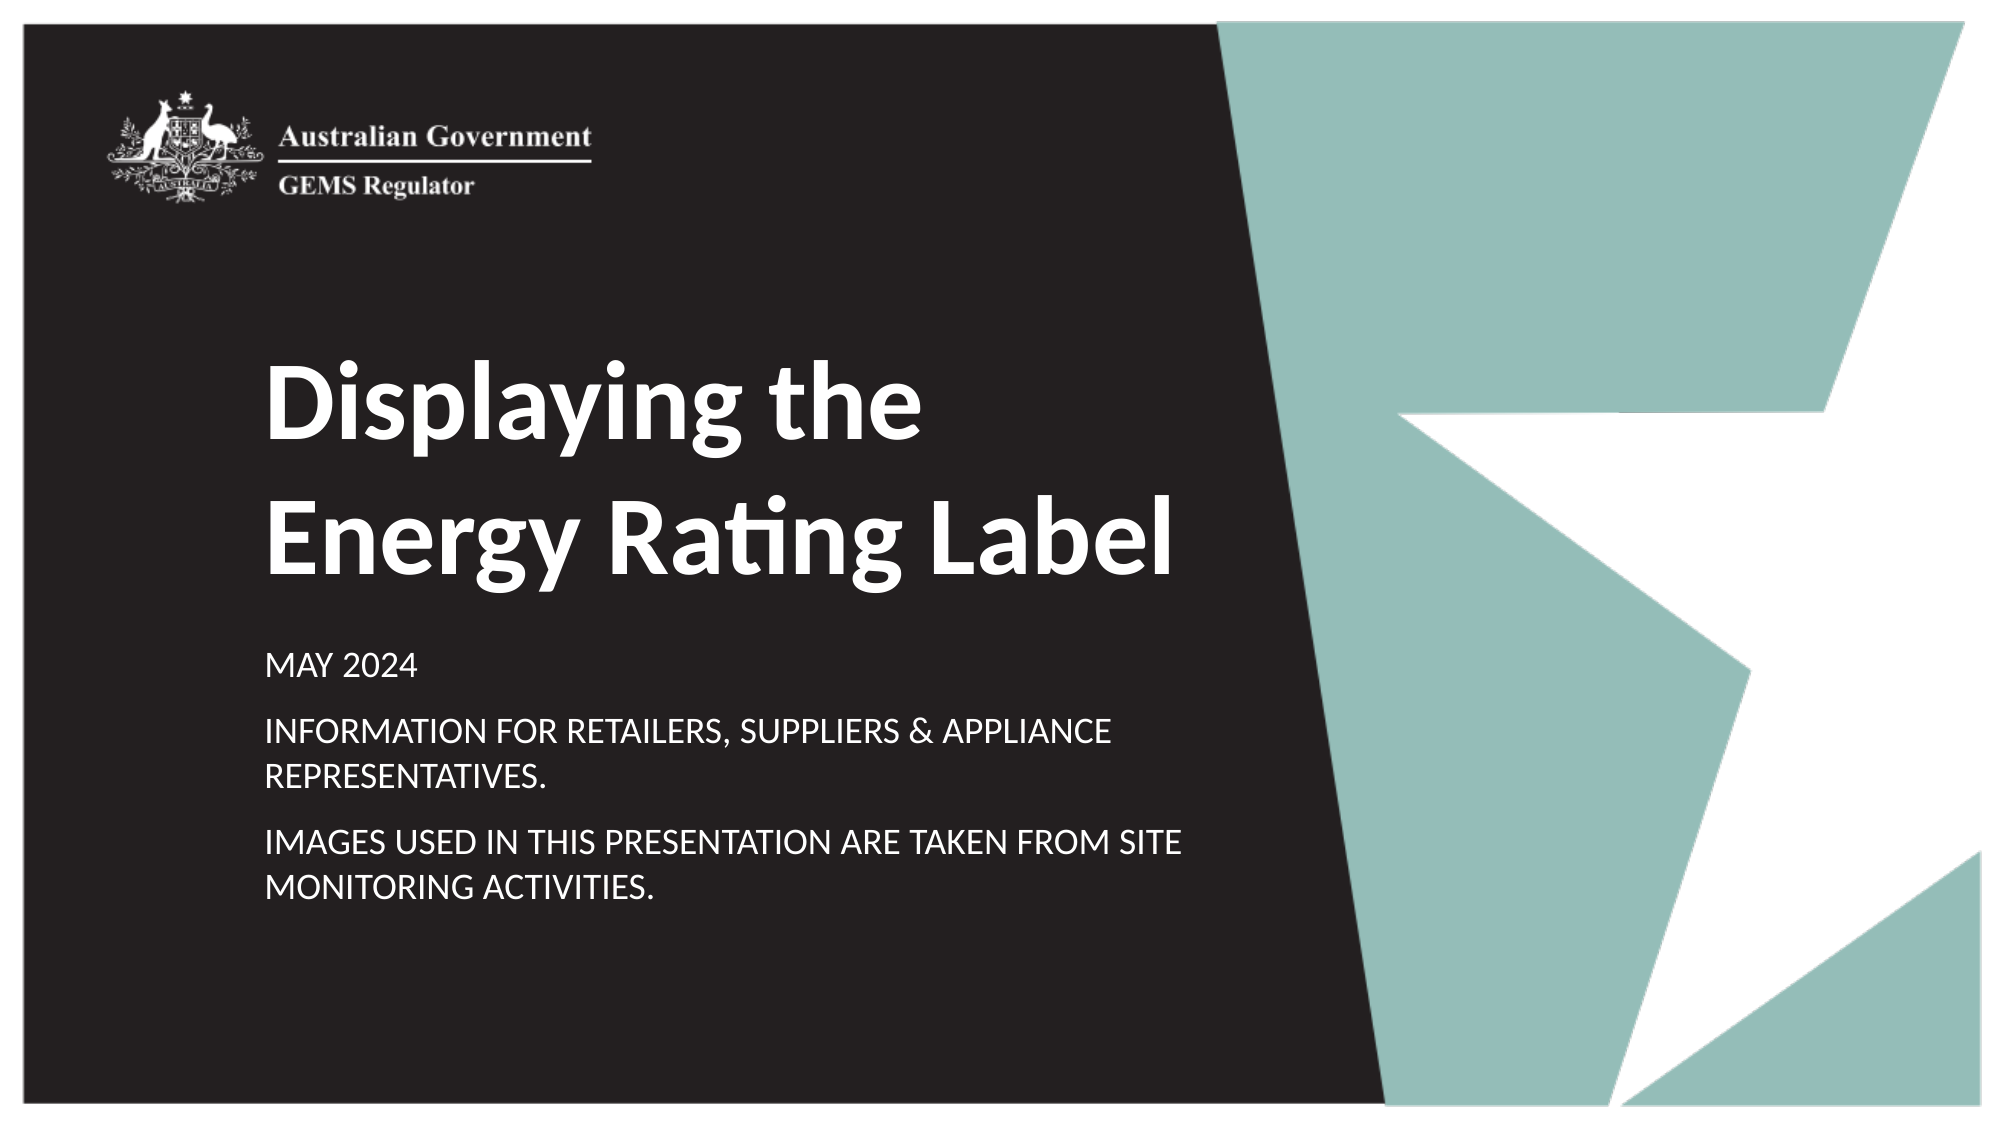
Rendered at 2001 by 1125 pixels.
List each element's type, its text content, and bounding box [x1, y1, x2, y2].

title Displaying the Energy Rating Label [249, 234, 1211, 605]
subtitle may 2024 Information for retailers, suppliers & appliance representatives. images used in this presentation are taken from site monitoring activities. [249, 632, 1211, 953]
